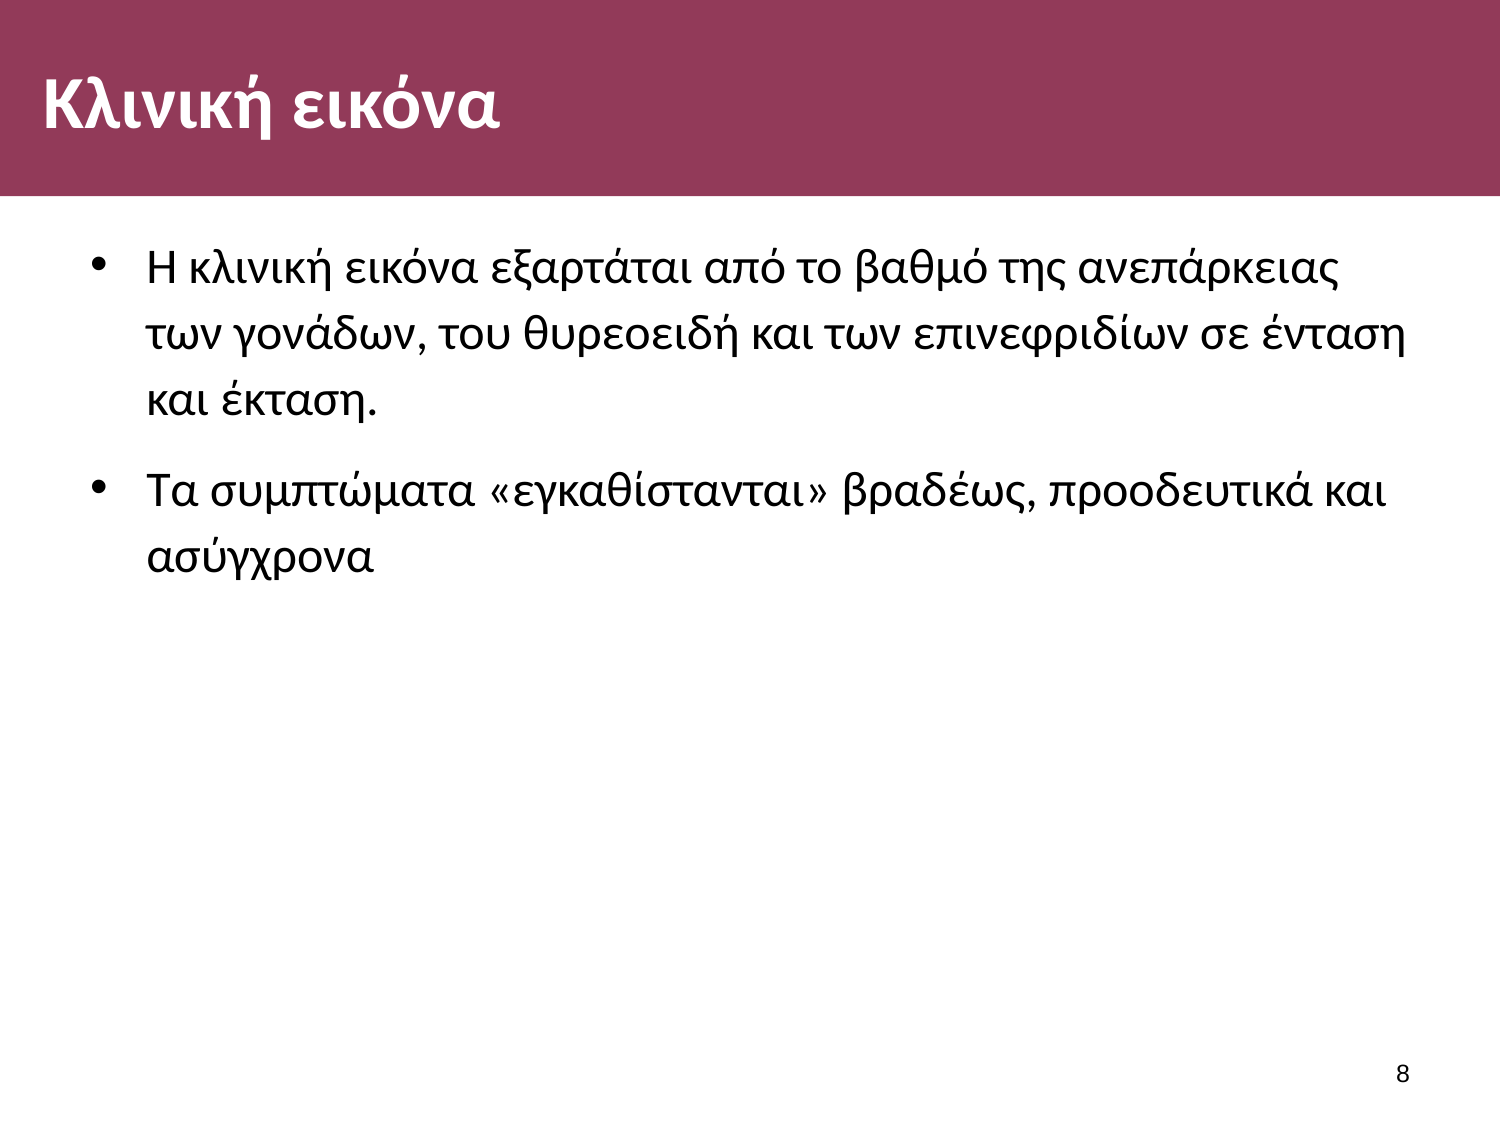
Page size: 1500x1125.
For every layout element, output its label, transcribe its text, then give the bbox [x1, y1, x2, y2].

slide_number 7 [1074, 1042, 1425, 1103]
list Η κλινική εικόνα εξαρτάται από το βαθμό της ανεπάρκειας των γονάδων, του θυρεοειδή και των επινεφριδίων σε ένταση και έκταση. Τα συμπτώματα «εγκαθίστανται» βραδέως, προοδευτικά και ασύγχρονα [75, 219, 1425, 1024]
title Κλινική εικόνα [0, 0, 1500, 197]
